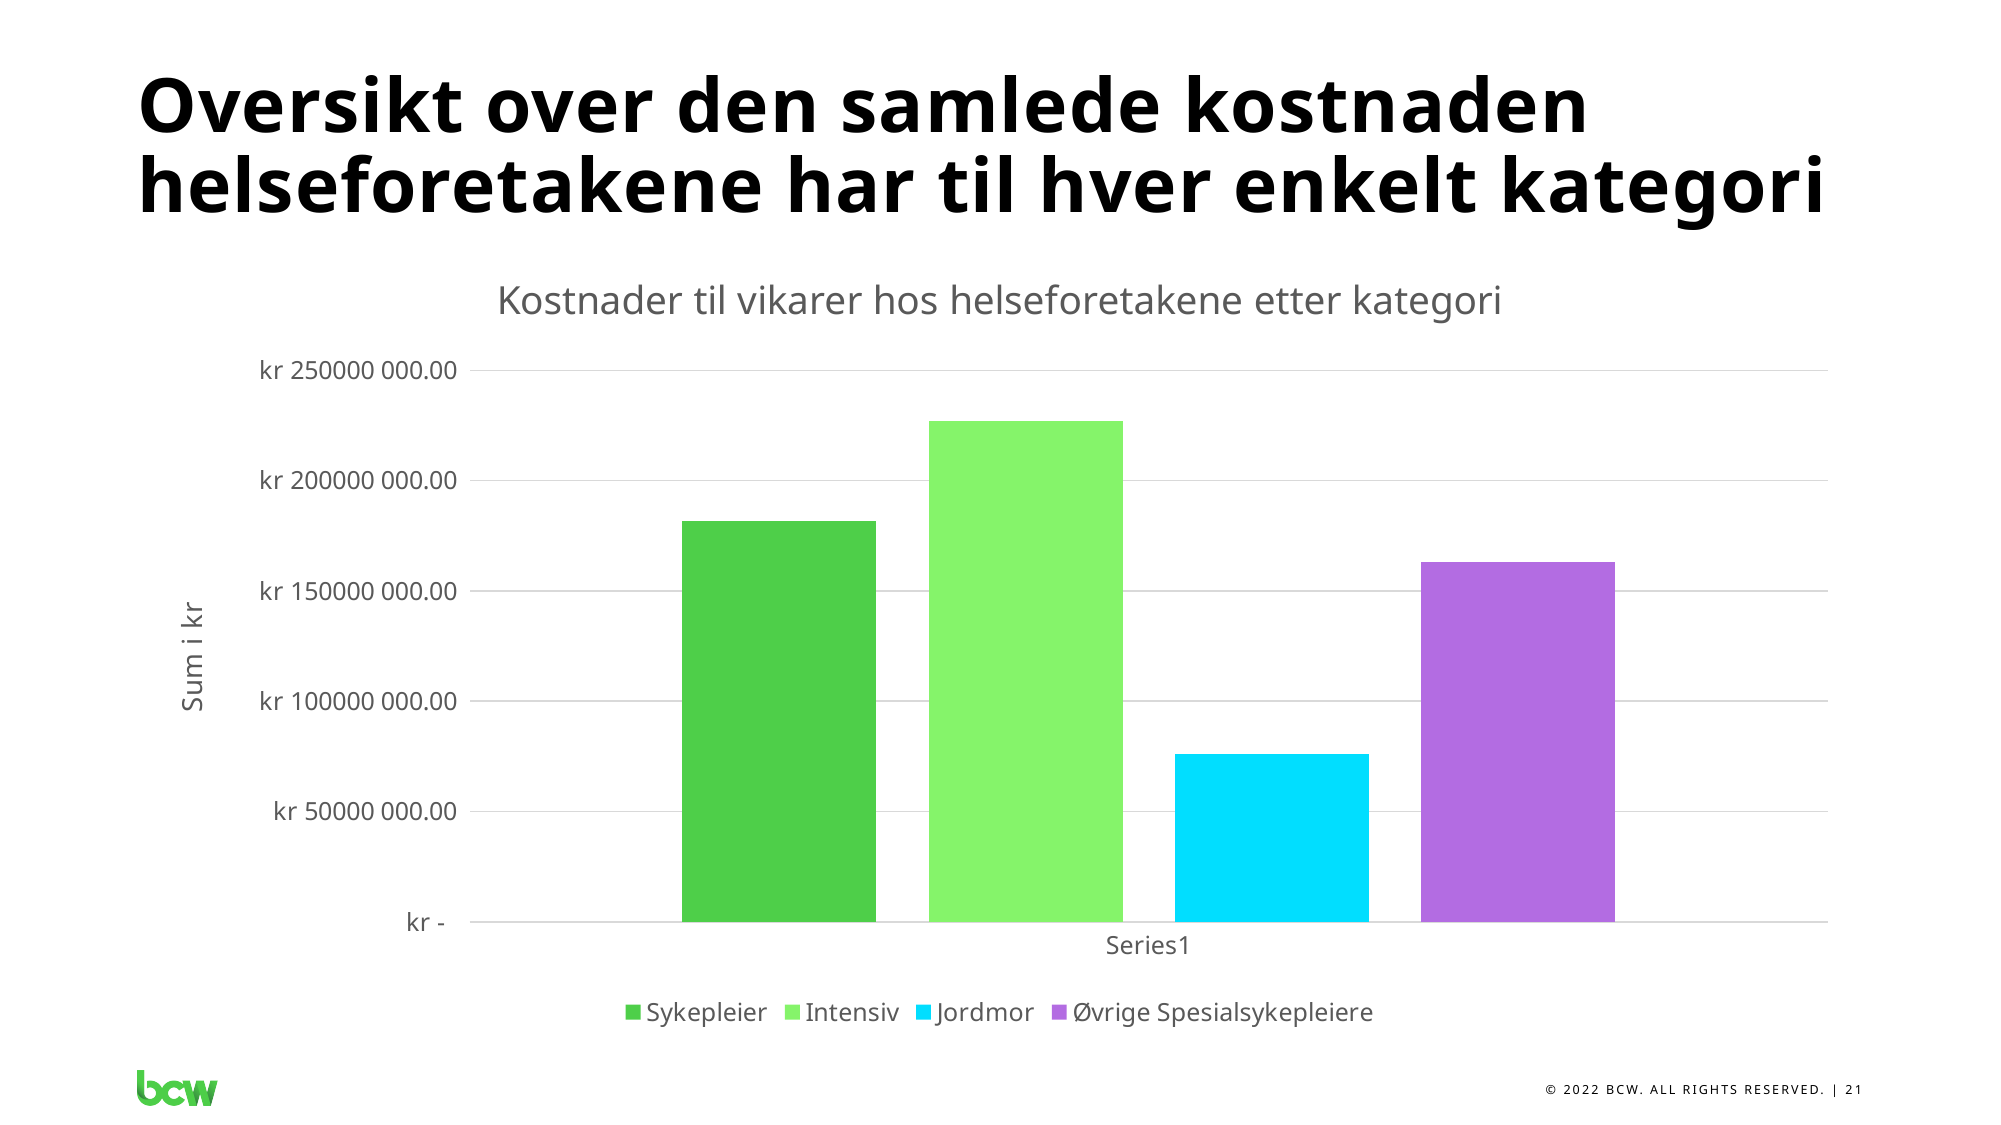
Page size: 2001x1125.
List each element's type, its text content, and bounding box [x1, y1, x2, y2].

title Oversikt over den samlede kostnaden helseforetakene har til hver enkelt kategori [137, 66, 1863, 236]
chart [137, 236, 1863, 1036]
picture [137, 1070, 218, 1106]
